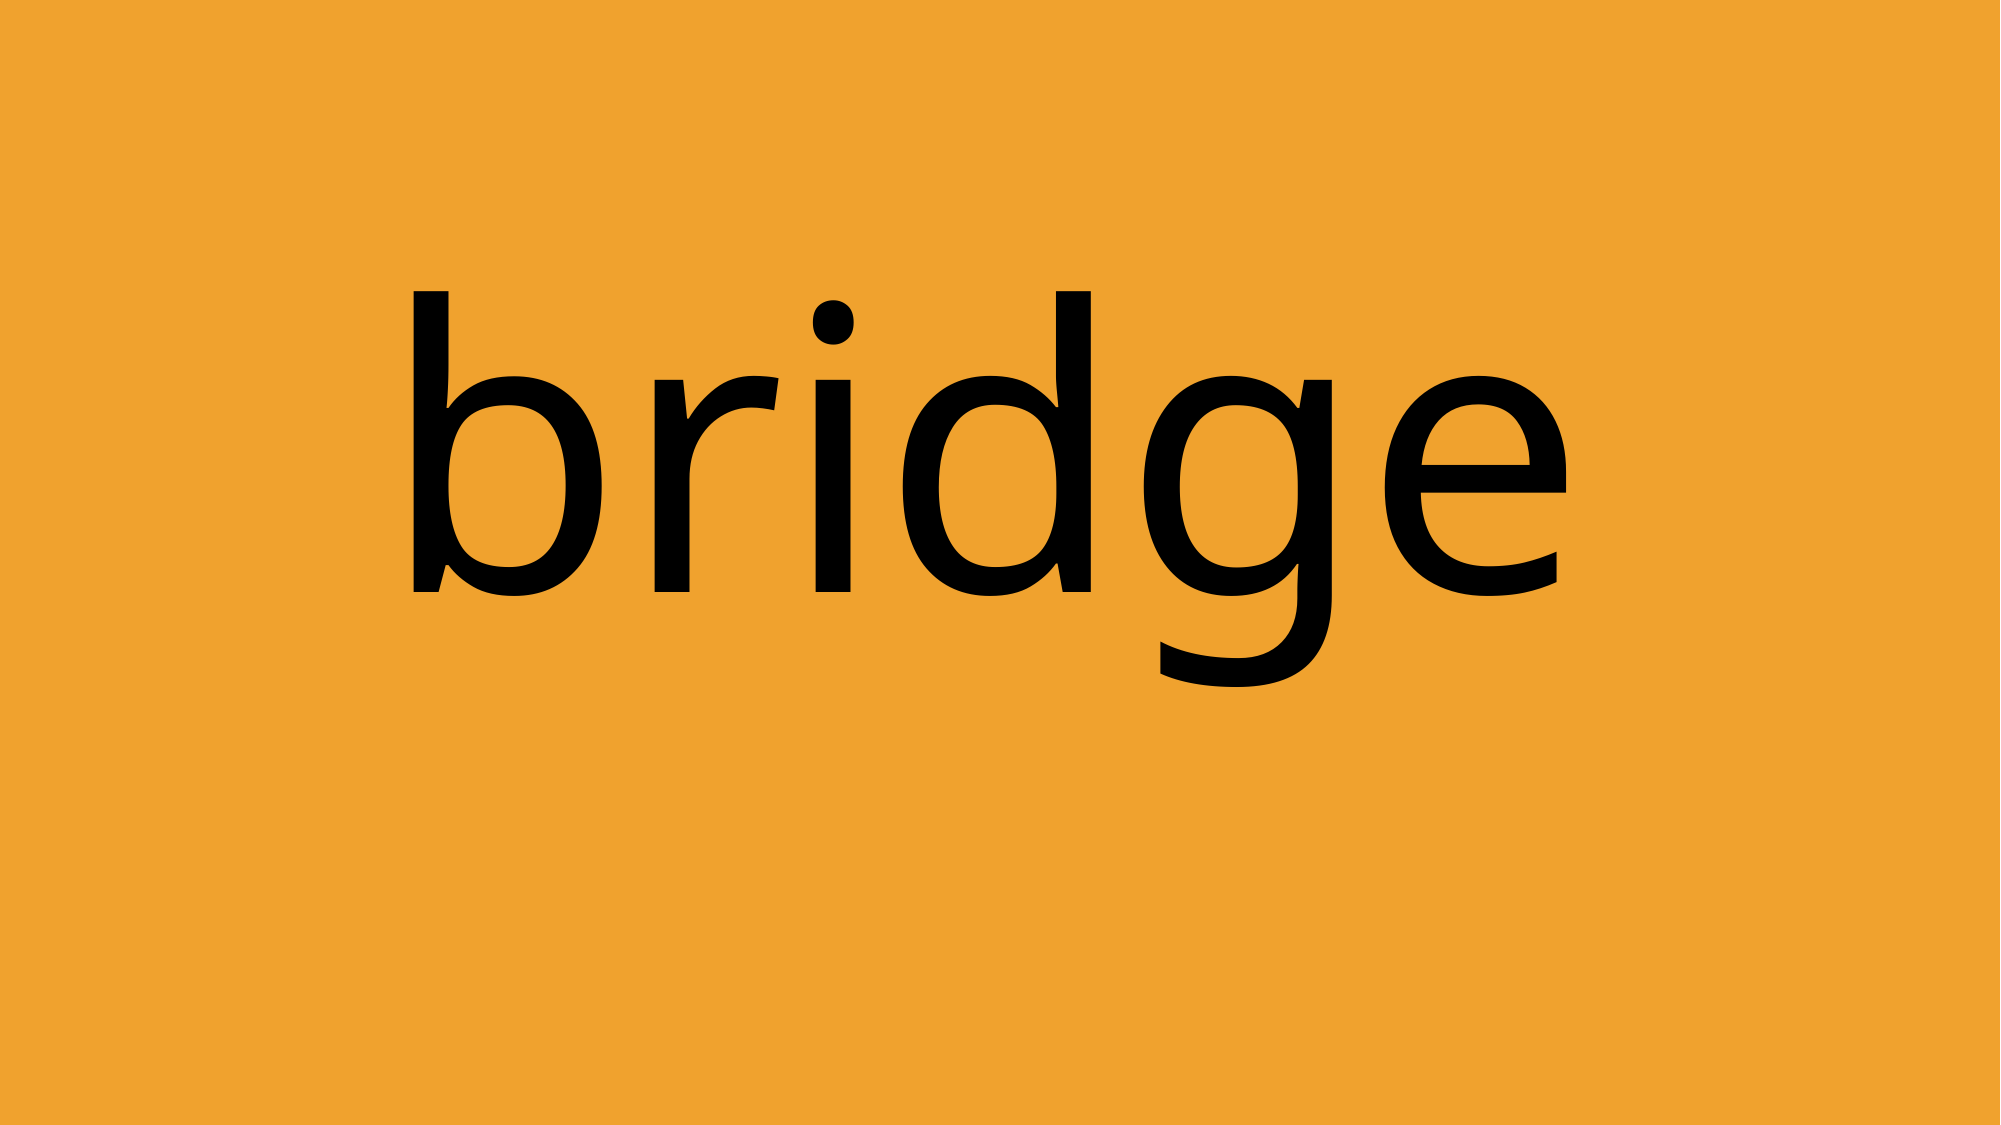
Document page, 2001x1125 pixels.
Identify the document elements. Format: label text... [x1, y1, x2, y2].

title bridge [98, 126, 1868, 677]
